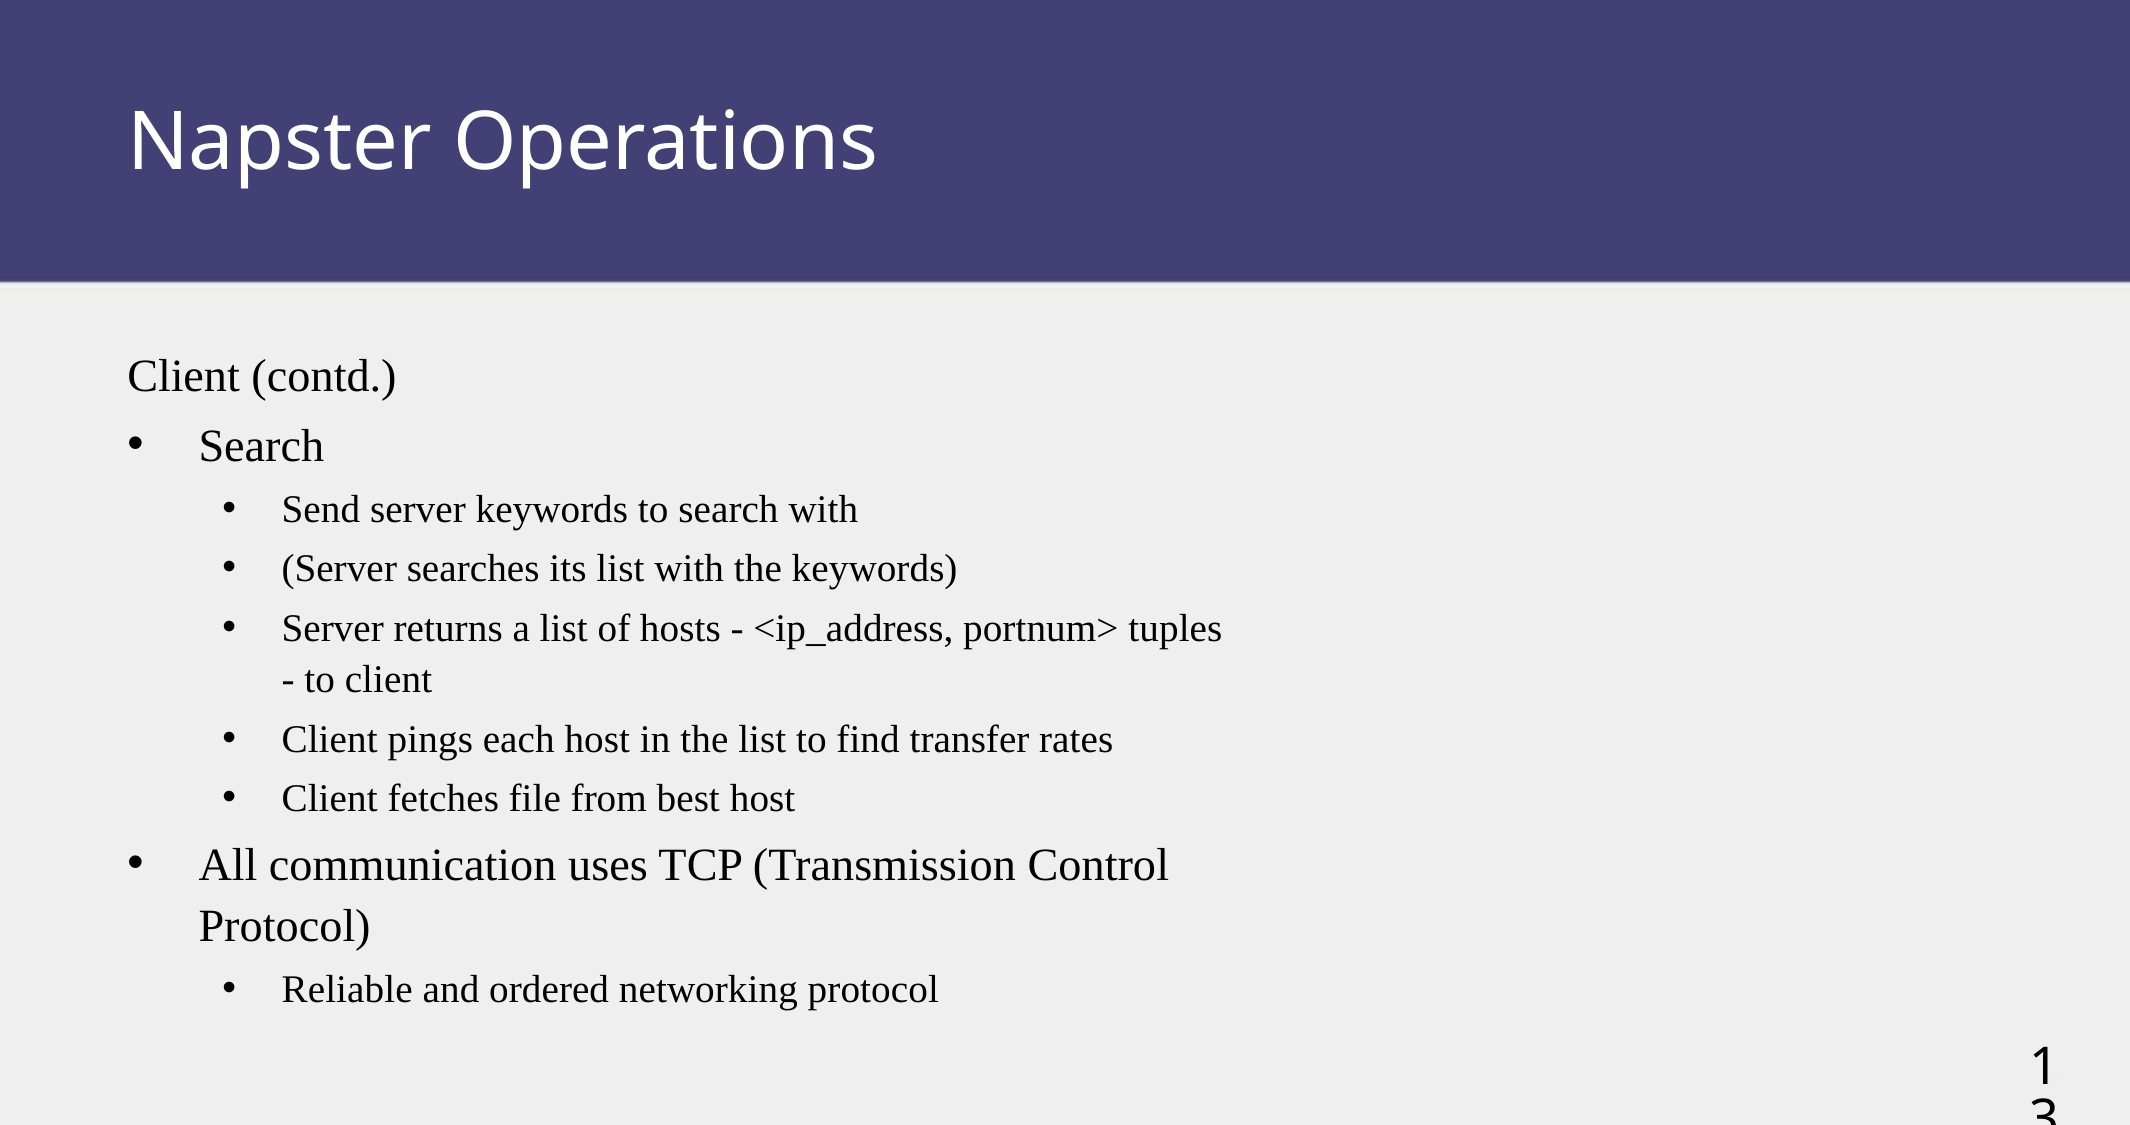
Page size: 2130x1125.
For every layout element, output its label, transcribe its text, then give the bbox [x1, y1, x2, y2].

title Napster Operations [106, 45, 2059, 230]
picture [0, 0, 2130, 1125]
list Client (contd.) Search Send server keywords to search with (Server searches its list with the keywords) Server returns a list of hosts - <ip_address, portnum> tuples - to client Client pings each host in the list to find transfer rates Client fetches file from best host All communication uses TCP (Transmission Control Protocol) Reliable and ordered networking protocol [106, 329, 1261, 1030]
text_box 13 [2014, 1024, 2103, 1088]
